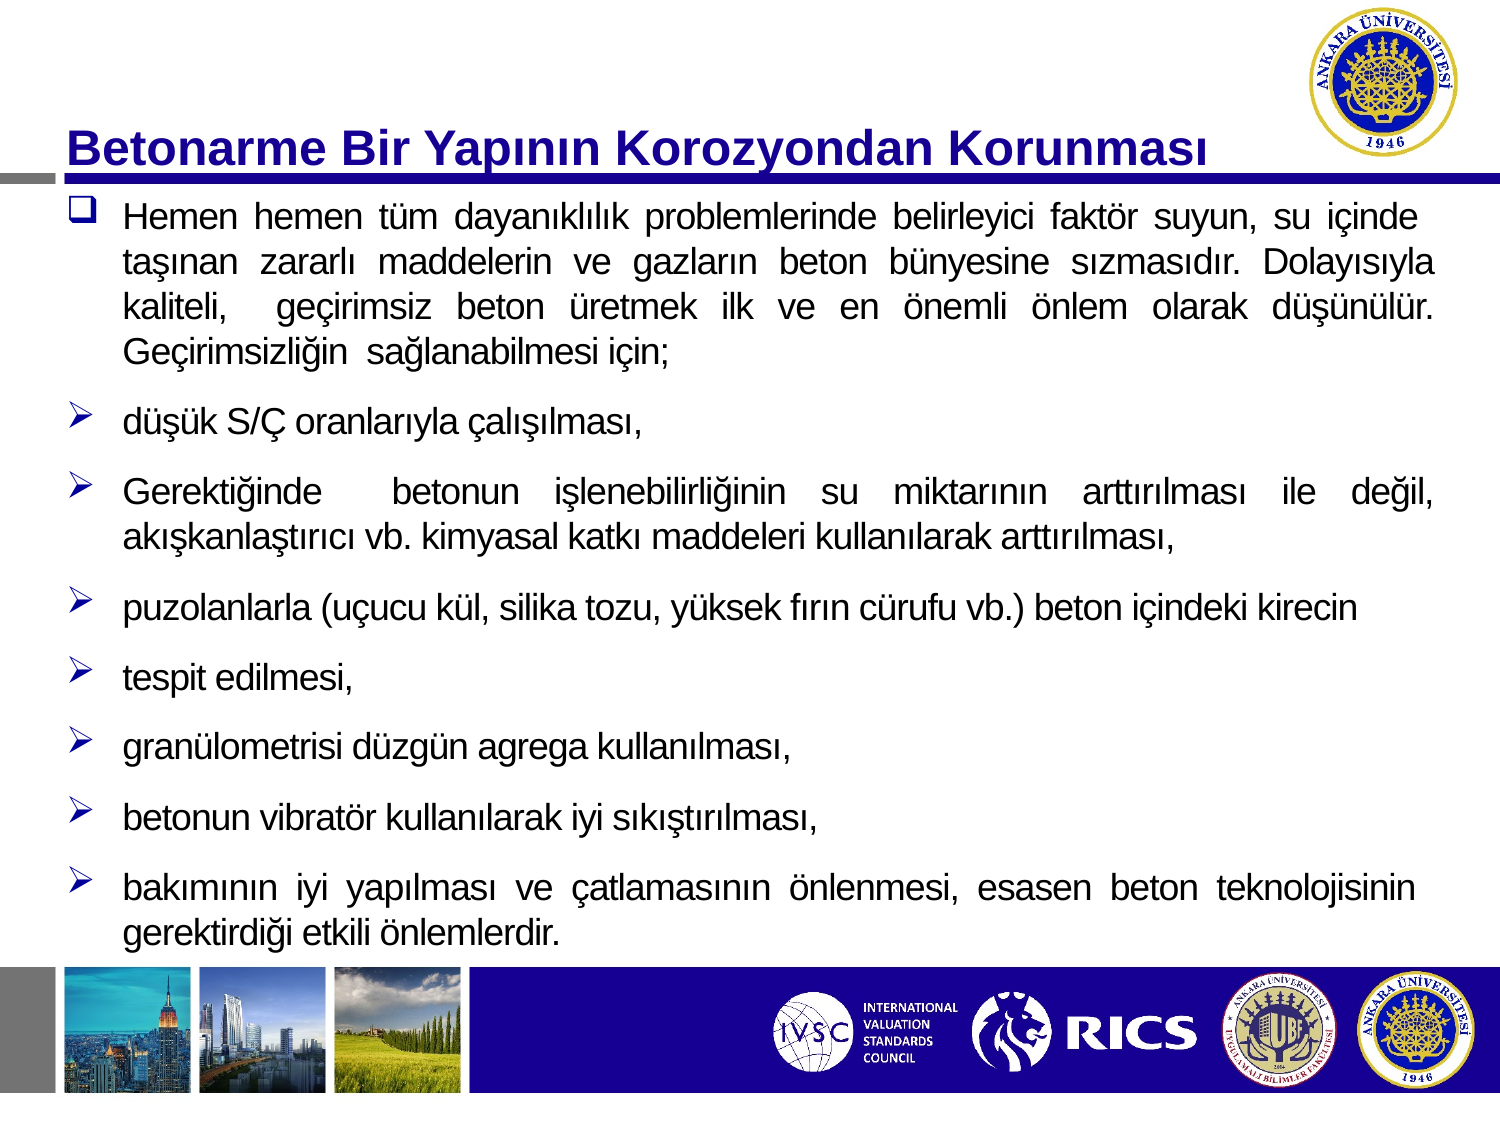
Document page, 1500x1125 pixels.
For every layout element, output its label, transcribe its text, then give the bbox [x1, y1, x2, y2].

picture [0, 167, 1500, 1125]
text_box Hemen hemen tüm dayanıklılık problemlerinde belirleyici faktör suyun, su içinde taşınan zararlı maddelerin ve gazların beton bünyesine sızmasıdır. Dolayısıyla kaliteli, geçirimsiz beton üretmek ilk ve en önemli önlem olarak düşünülür. Geçirimsizliğin sağlanabilmesi için; düşük S/Ç oranlarıyla çalışılması, Gerektiğinde betonun işlenebilirliğinin su miktarının arttırılması ile değil, akışkanlaştırıcı vb. kimyasal katkı maddeleri kullanılarak arttırılması, puzolanlarla (uçucu kül, silika tozu, yüksek fırın cürufu vb.) beton içindeki kirecin tespit edilmesi, granülometrisi düzgün agrega kullanılması, betonun vibratör kullanılarak iyi sıkıştırılması, bakımının iyi yapılması ve çatlamasının önlenmesi, esasen beton teknolojisinin gerektirdiği etkili önlemlerdir. [51, 185, 1449, 1035]
text_box [0, 106, 1500, 167]
picture [0, 0, 1500, 106]
text_box Betonarme Bir Yapının Korozyondan Korunması [51, 115, 1449, 185]
